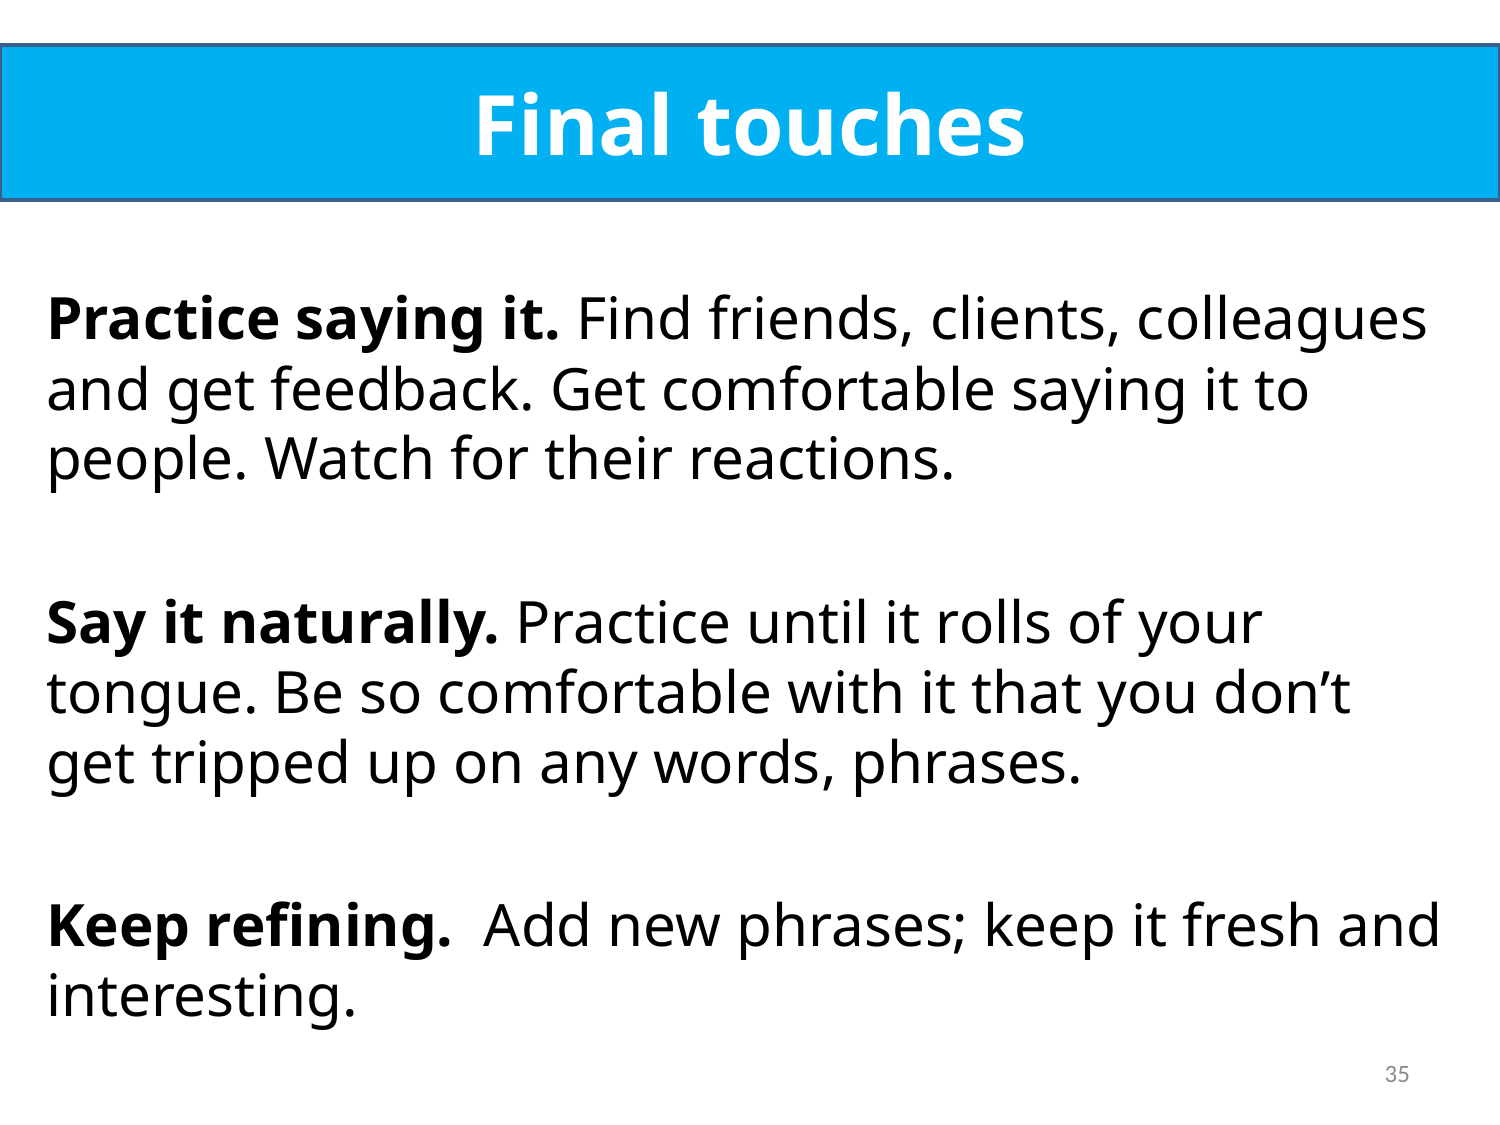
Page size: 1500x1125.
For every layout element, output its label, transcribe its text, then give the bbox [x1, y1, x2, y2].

text_box Practice saying it. Find friends, clients, colleagues and get feedback. Get comfortable saying it to people. Watch for their reactions. Say it naturally. Practice until it rolls of your tongue. Be so comfortable with it that you don’t get tripped up on any words, phrases. Keep refining. Add new phrases; keep it fresh and interesting. [31, 274, 1469, 1073]
slide_number 35 [1074, 1073, 1425, 1103]
text_box Final touches [0, 43, 1500, 202]
